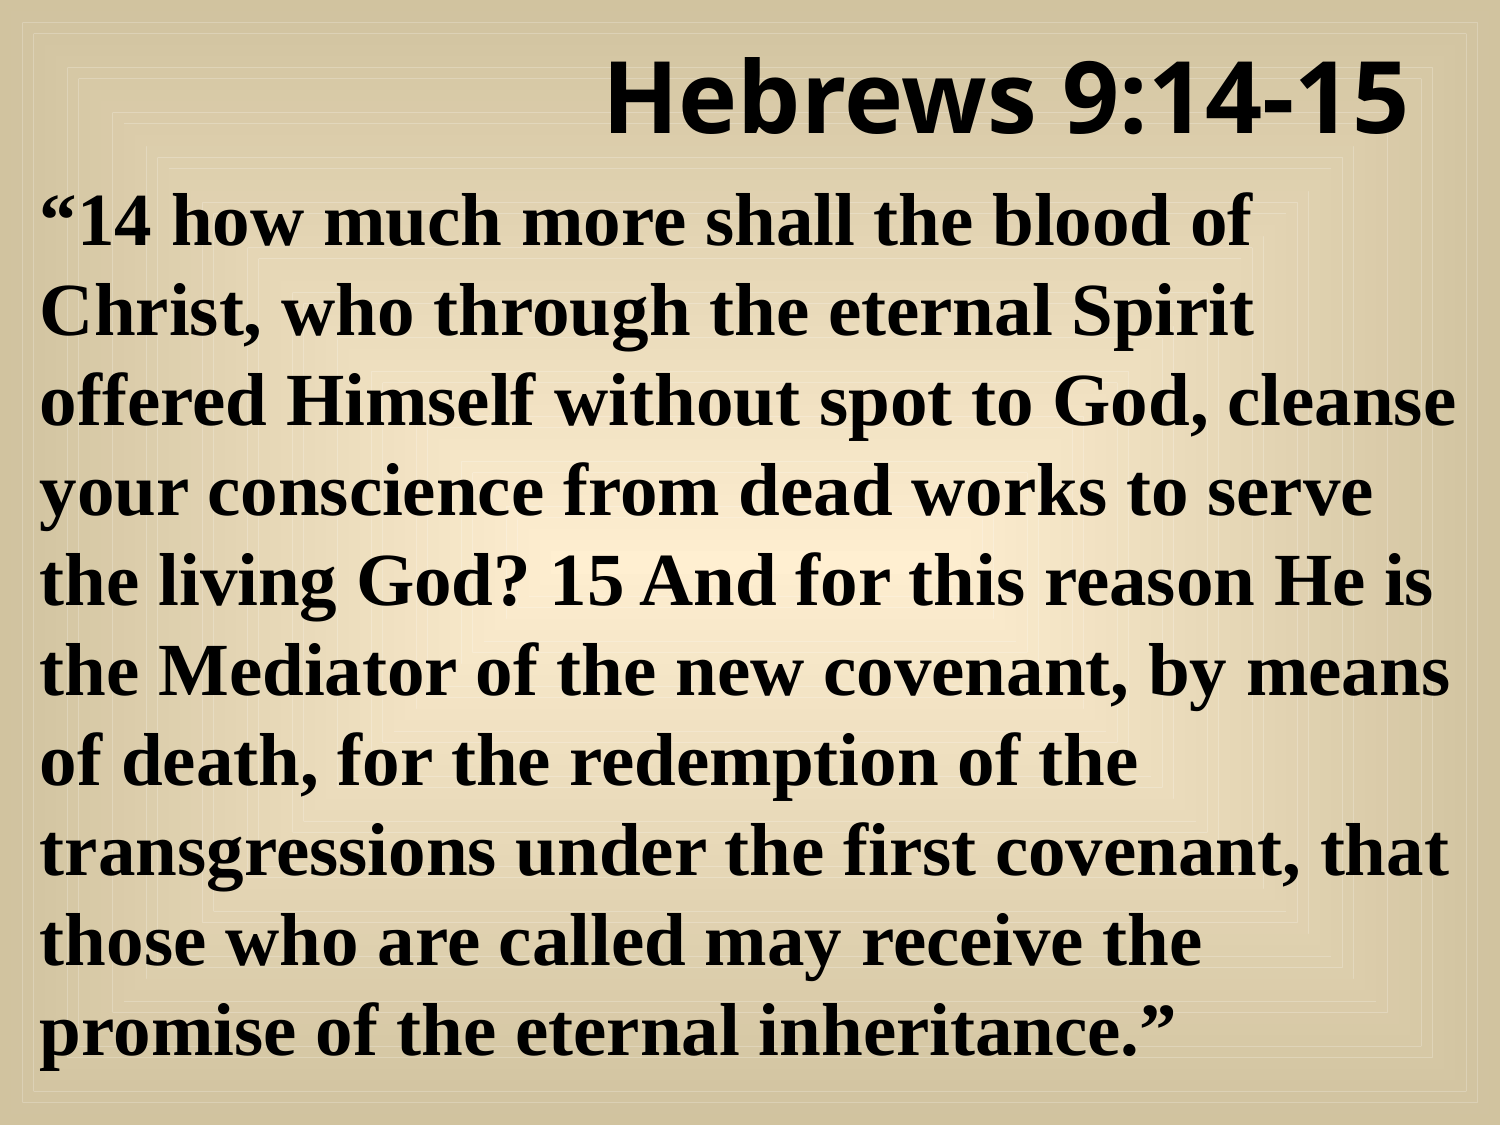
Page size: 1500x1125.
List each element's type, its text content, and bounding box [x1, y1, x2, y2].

title Hebrews 9:14-15 [223, 0, 1425, 162]
list “14 how much more shall the blood of Christ, who through the eternal Spirit offered Himself without spot to God, cleanse your conscience from dead works to serve the living God? 15 And for this reason He is the Mediator of the new covenant, by means of death, for the redemption of the transgressions under the first covenant, that those who are called may receive the promise of the eternal inheritance.” [24, 162, 1475, 1063]
